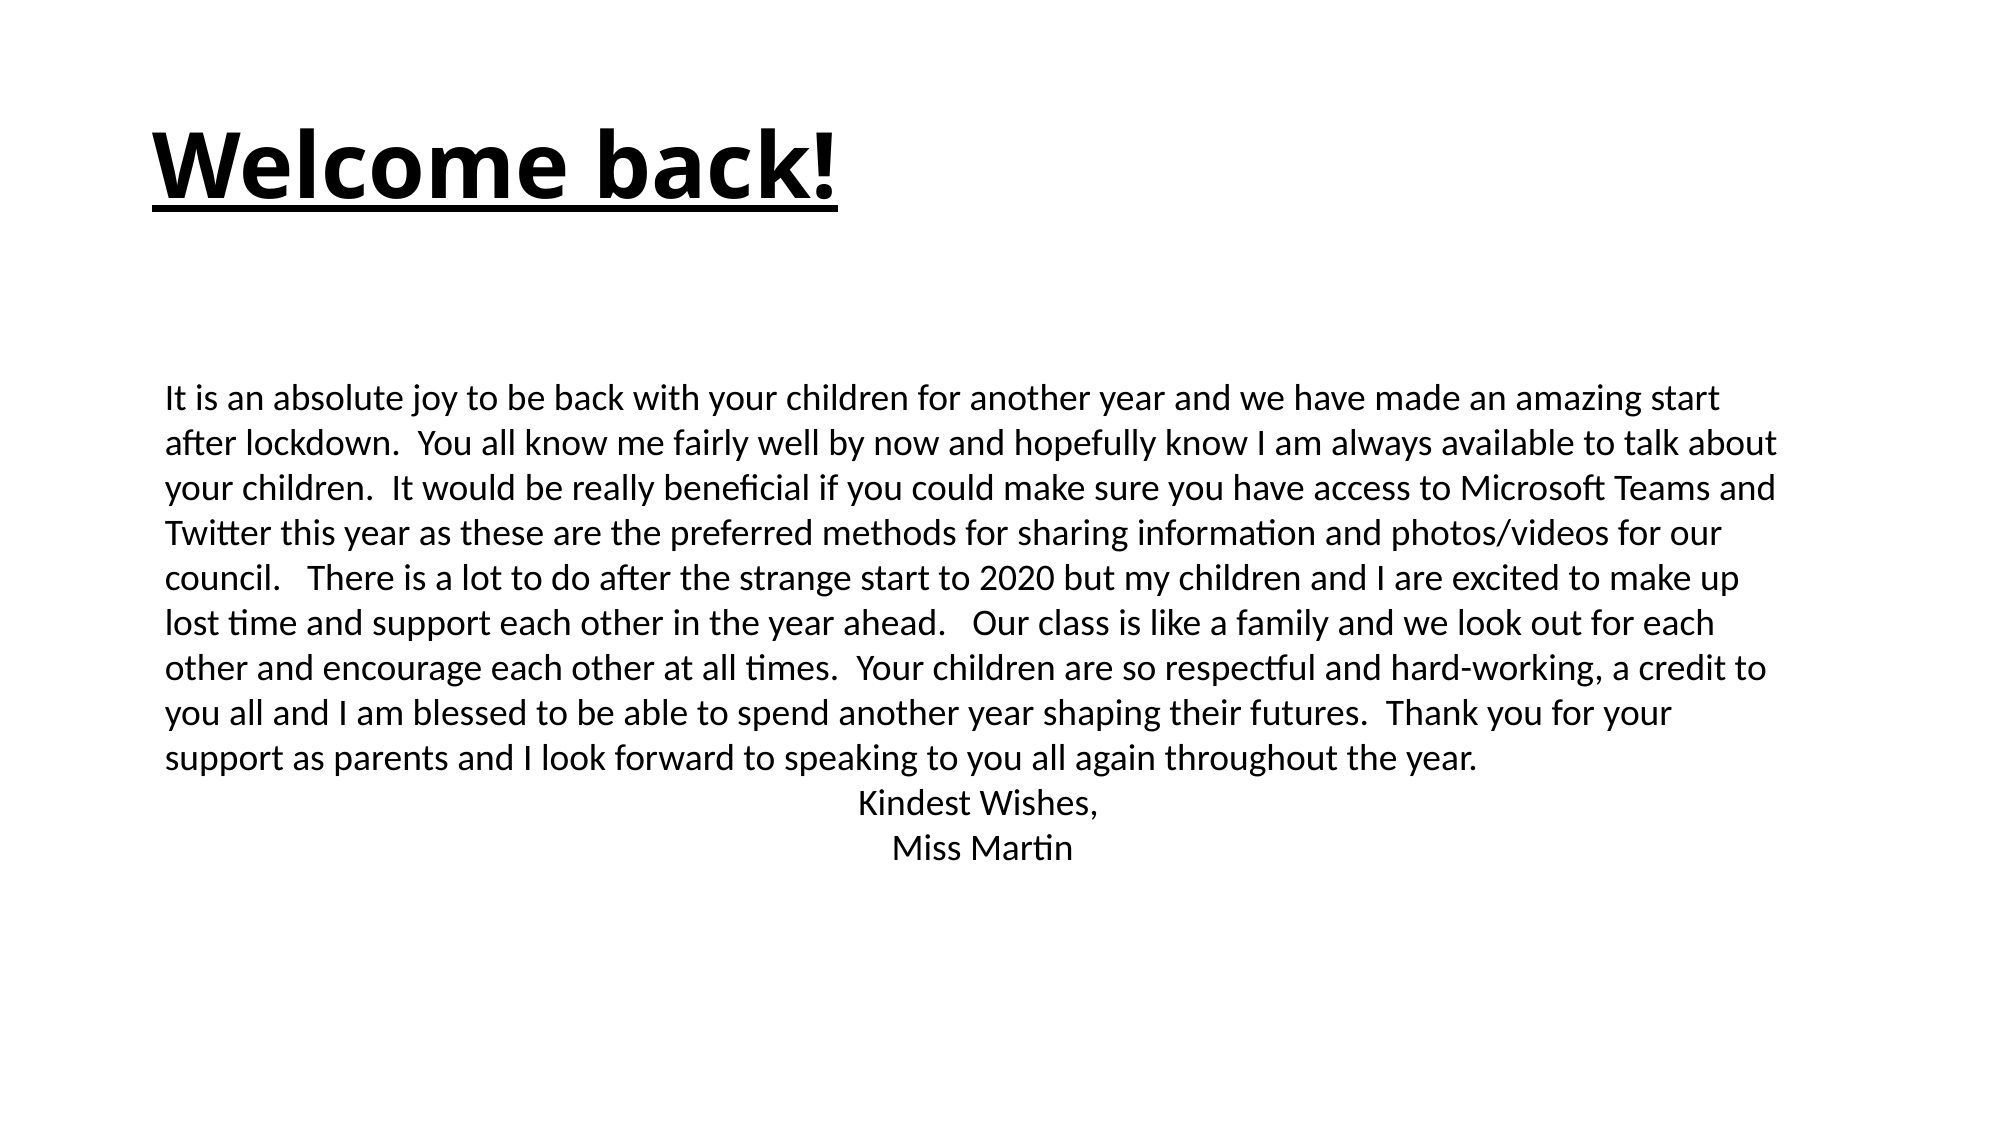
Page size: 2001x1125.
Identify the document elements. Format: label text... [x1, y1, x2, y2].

text_box It is an absolute joy to be back with your children for another year and we have made an amazing start after lockdown. You all know me fairly well by now and hopefully know I am always available to talk about your children. It would be really beneficial if you could make sure you have access to Microsoft Teams and Twitter this year as these are the preferred methods for sharing information and photos/videos for our council. There is a lot to do after the strange start to 2020 but my children and I are excited to make up lost time and support each other in the year ahead. Our class is like a family and we look out for each other and encourage each other at all times. Your children are so respectful and hard-working, a credit to you all and I am blessed to be able to spend another year shaping their futures. Thank you for your support as parents and I look forward to speaking to you all again throughout the year. Kindest Wishes, Miss Martin [150, 365, 1807, 876]
title Welcome back! [137, 59, 1863, 278]
